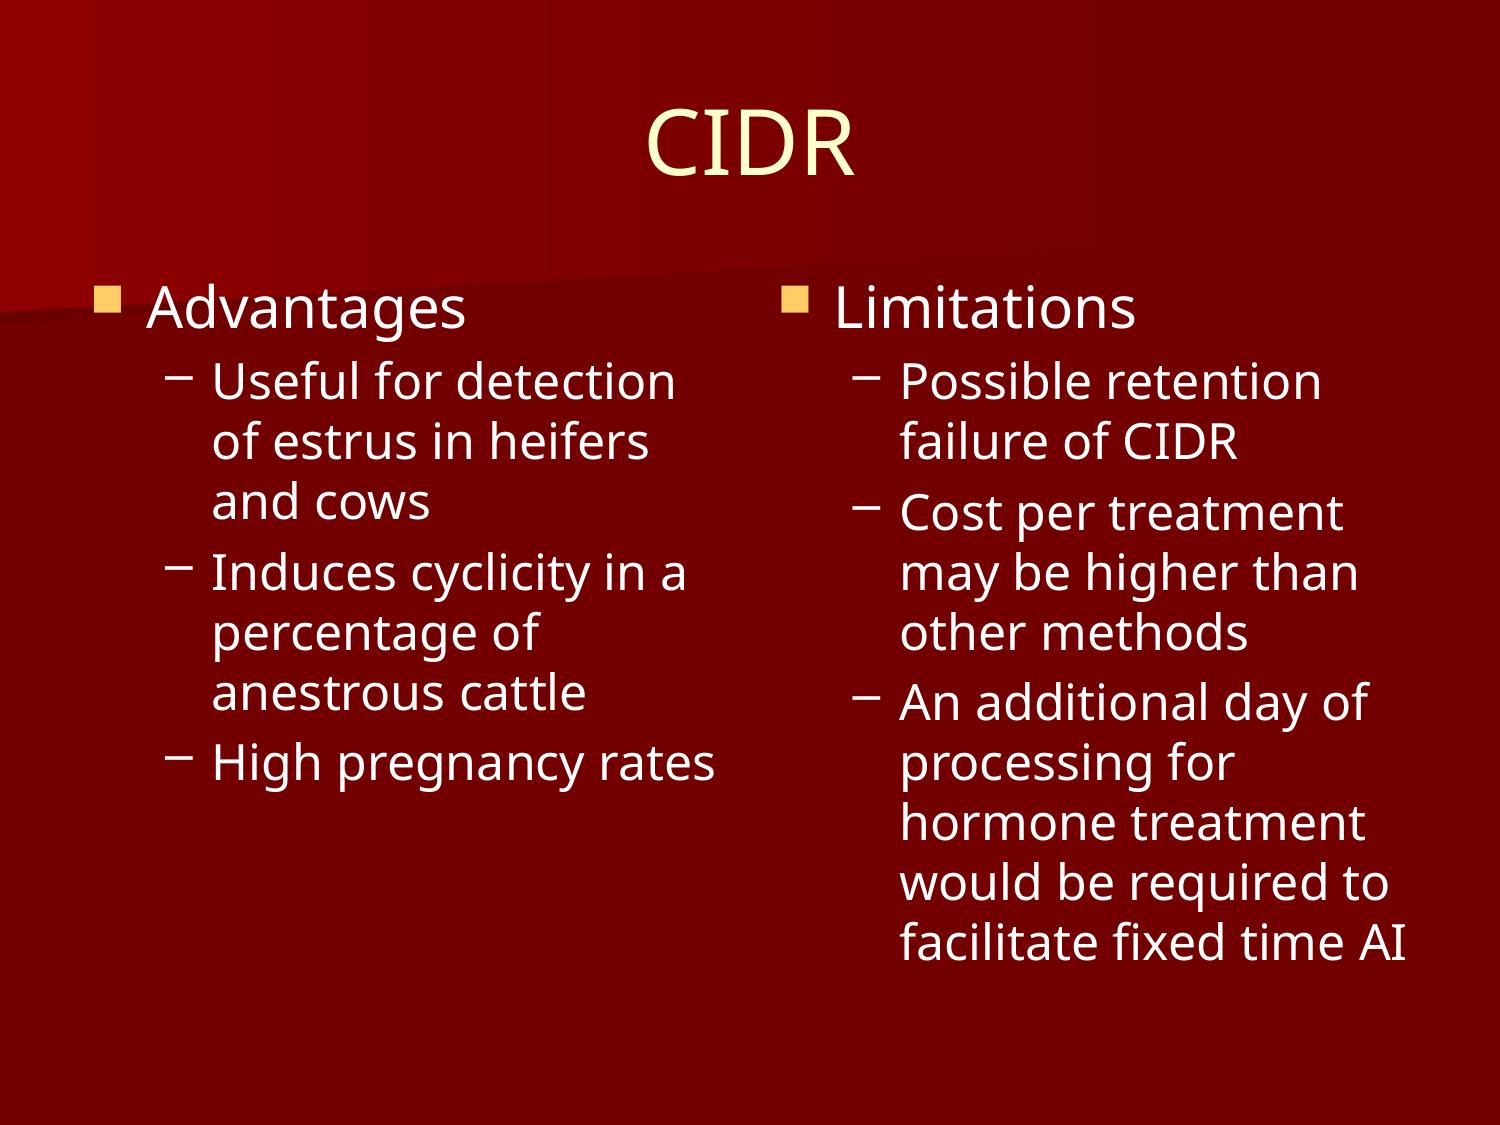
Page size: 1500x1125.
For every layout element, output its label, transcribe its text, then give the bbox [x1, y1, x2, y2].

list Limitations Possible retention failure of CIDR Cost per treatment may be higher than other methods An additional day of processing for hormone treatment would be required to facilitate fixed time AI [762, 262, 1426, 1001]
list Advantages Useful for detection of estrus in heifers and cows Induces cyclicity in a percentage of anestrous cattle High pregnancy rates [74, 262, 738, 1001]
title CIDR [74, 44, 1426, 233]
